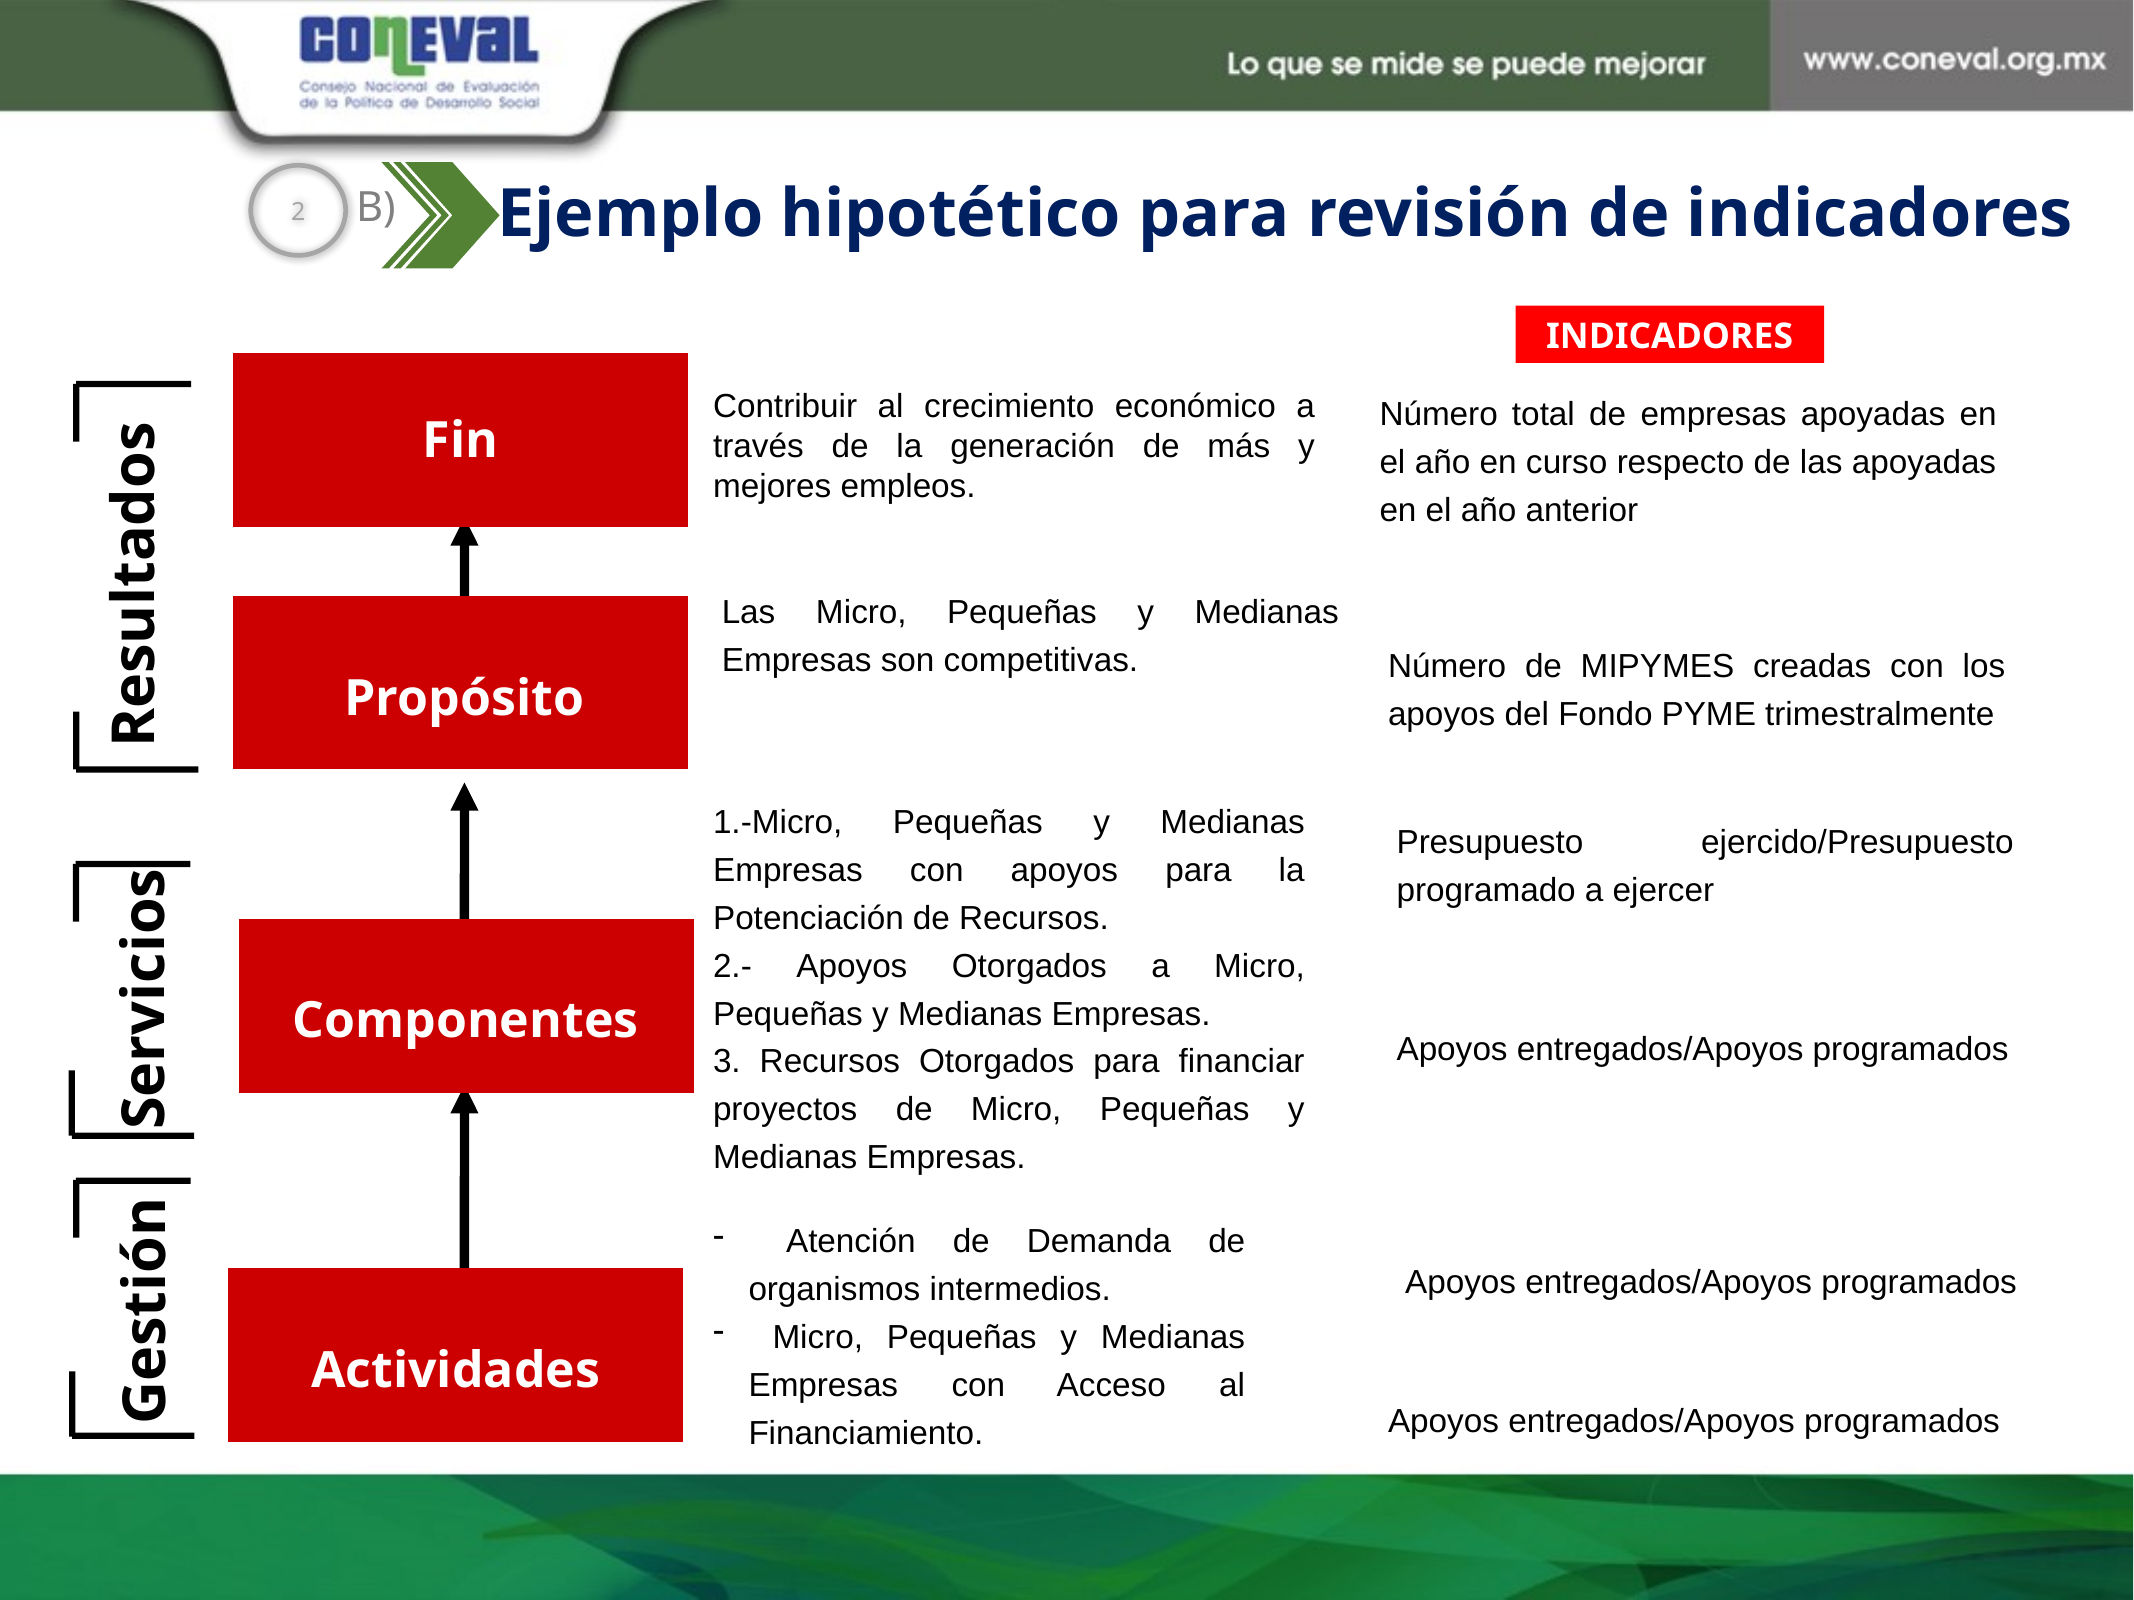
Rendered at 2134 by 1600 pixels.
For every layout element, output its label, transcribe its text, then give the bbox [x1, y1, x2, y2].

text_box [233, 595, 689, 770]
text_box Gestión [106, 1182, 186, 1435]
text_box INDICADORES [1515, 305, 1825, 363]
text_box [250, 162, 500, 269]
text_box Servicios [106, 853, 185, 1135]
text_box Ejemplo hipotético para revisión de indicadores [500, 162, 2107, 257]
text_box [238, 919, 694, 1094]
text_box Presupuesto ejercido/Presupuesto programado a ejercer [1381, 805, 2030, 916]
text_box Resultados [95, 391, 175, 769]
text_box Número total de empresas apoyadas en el año en curso respecto de las apoyadas en el año anterior [1364, 376, 2013, 536]
text_box Número de MIPYMES creadas con los apoyos del Fondo PYME trimestralmente [1373, 629, 2021, 740]
text_box Apoyos entregados/Apoyos programados [1390, 1245, 2038, 1308]
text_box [228, 1268, 683, 1443]
text_box [458, 782, 471, 919]
text_box Las Micro, Pequeñas y Medianas Empresas son competitivas. [707, 575, 1355, 686]
text_box Apoyos entregados/Apoyos programados [1373, 1384, 2021, 1447]
text_box Resultados [95, 770, 175, 779]
text_box Contribuir al crecimiento económico a través de la generación de más y mejores empleos. [698, 376, 1331, 511]
text_box [458, 1094, 471, 1268]
picture [0, 0, 2134, 1600]
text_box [233, 353, 689, 528]
text_box Servicios [106, 1136, 185, 1145]
text_box Apoyos entregados/Apoyos programados [1381, 1011, 2030, 1075]
text_box 1.-Micro, Pequeñas y Medianas Empresas con apoyos para la Potenciación de Recursos. 2.- Apoyos Otorgados a Micro, Pequeñas y Medianas Empresas. 3. Recursos Otorgados para financiar proyectos de Micro, Pequeñas y Medianas Empresas. [698, 784, 1321, 1183]
text_box Atención de Demanda de organismos intermedios. Micro, Pequeñas y Medianas Empresas con Acceso al Financiamiento. [698, 1204, 1261, 1459]
text_box Gestión [106, 1436, 186, 1440]
